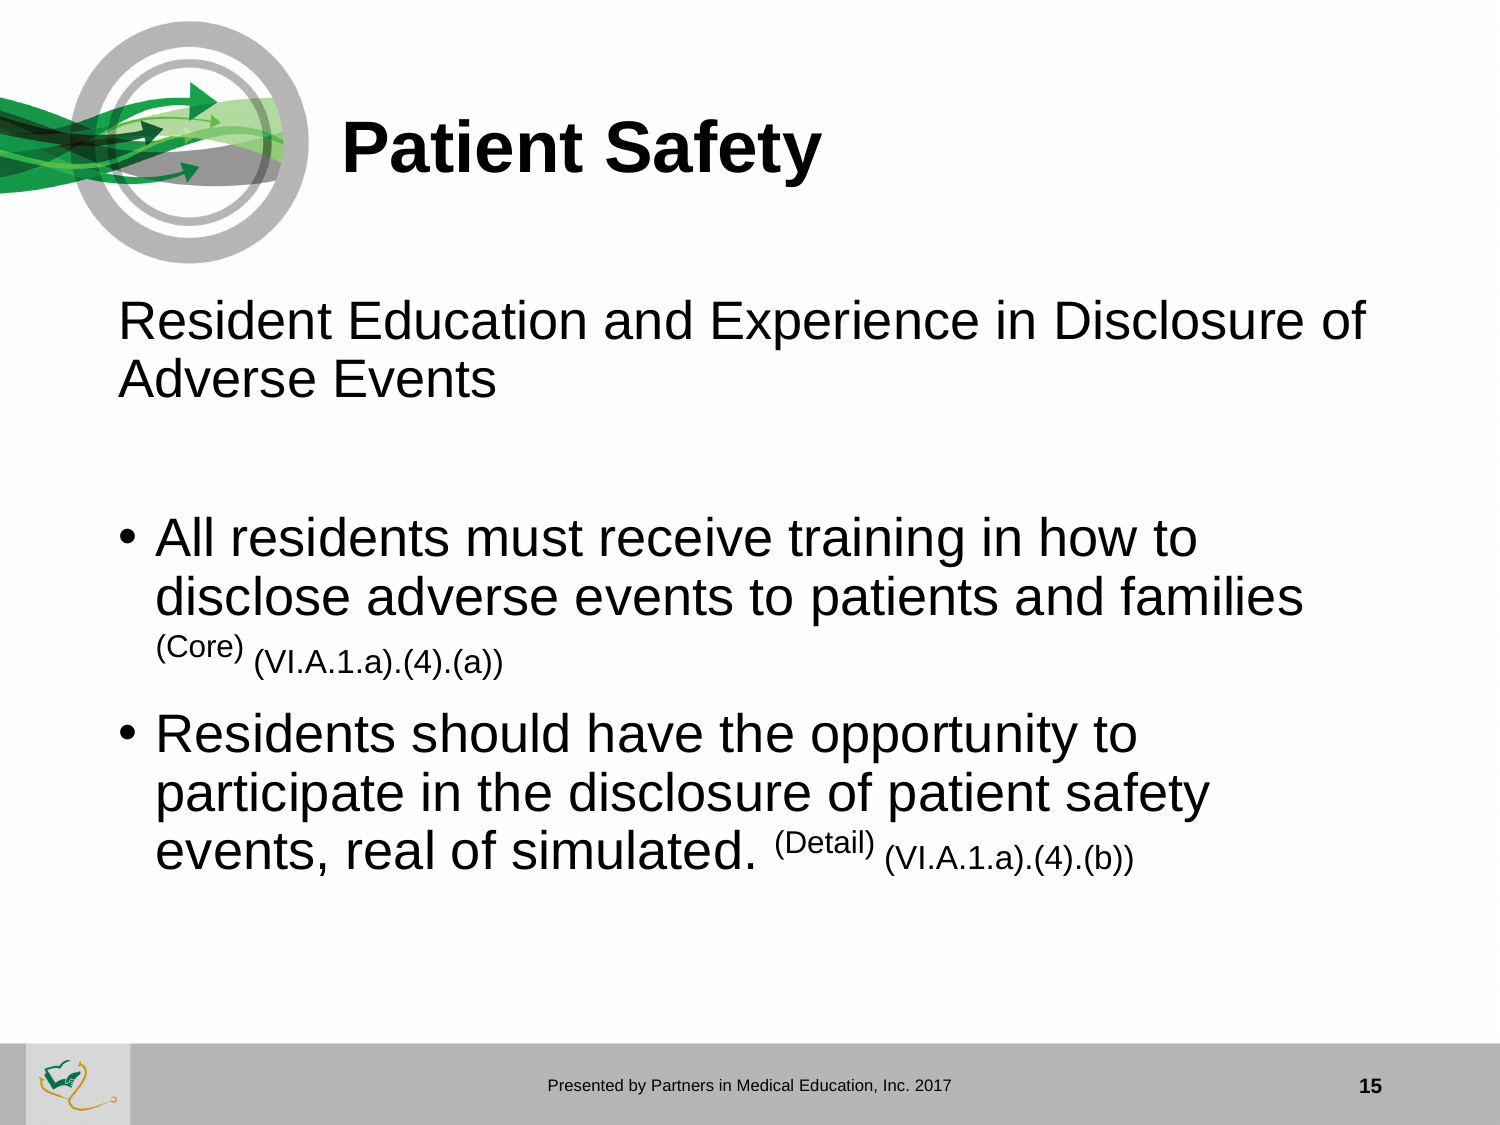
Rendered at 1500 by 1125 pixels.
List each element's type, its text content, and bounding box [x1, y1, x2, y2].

list Resident Education and Experience in Disclosure of Adverse Events All residents must receive training in how to disclose adverse events to patients and families (Core) (VI.A.1.a).(4).(a)) Residents should have the opportunity to participate in the disclosure of patient safety events, real of simulated. (Detail) (VI.A.1.a).(4).(b)) [103, 285, 1397, 1014]
footer Presented by Partners in Medical Education, Inc. 2017 [496, 1055, 1004, 1116]
slide_number 15 [1059, 1055, 1397, 1116]
picture [0, 0, 1500, 1125]
title Patient Safety [326, 40, 1397, 258]
